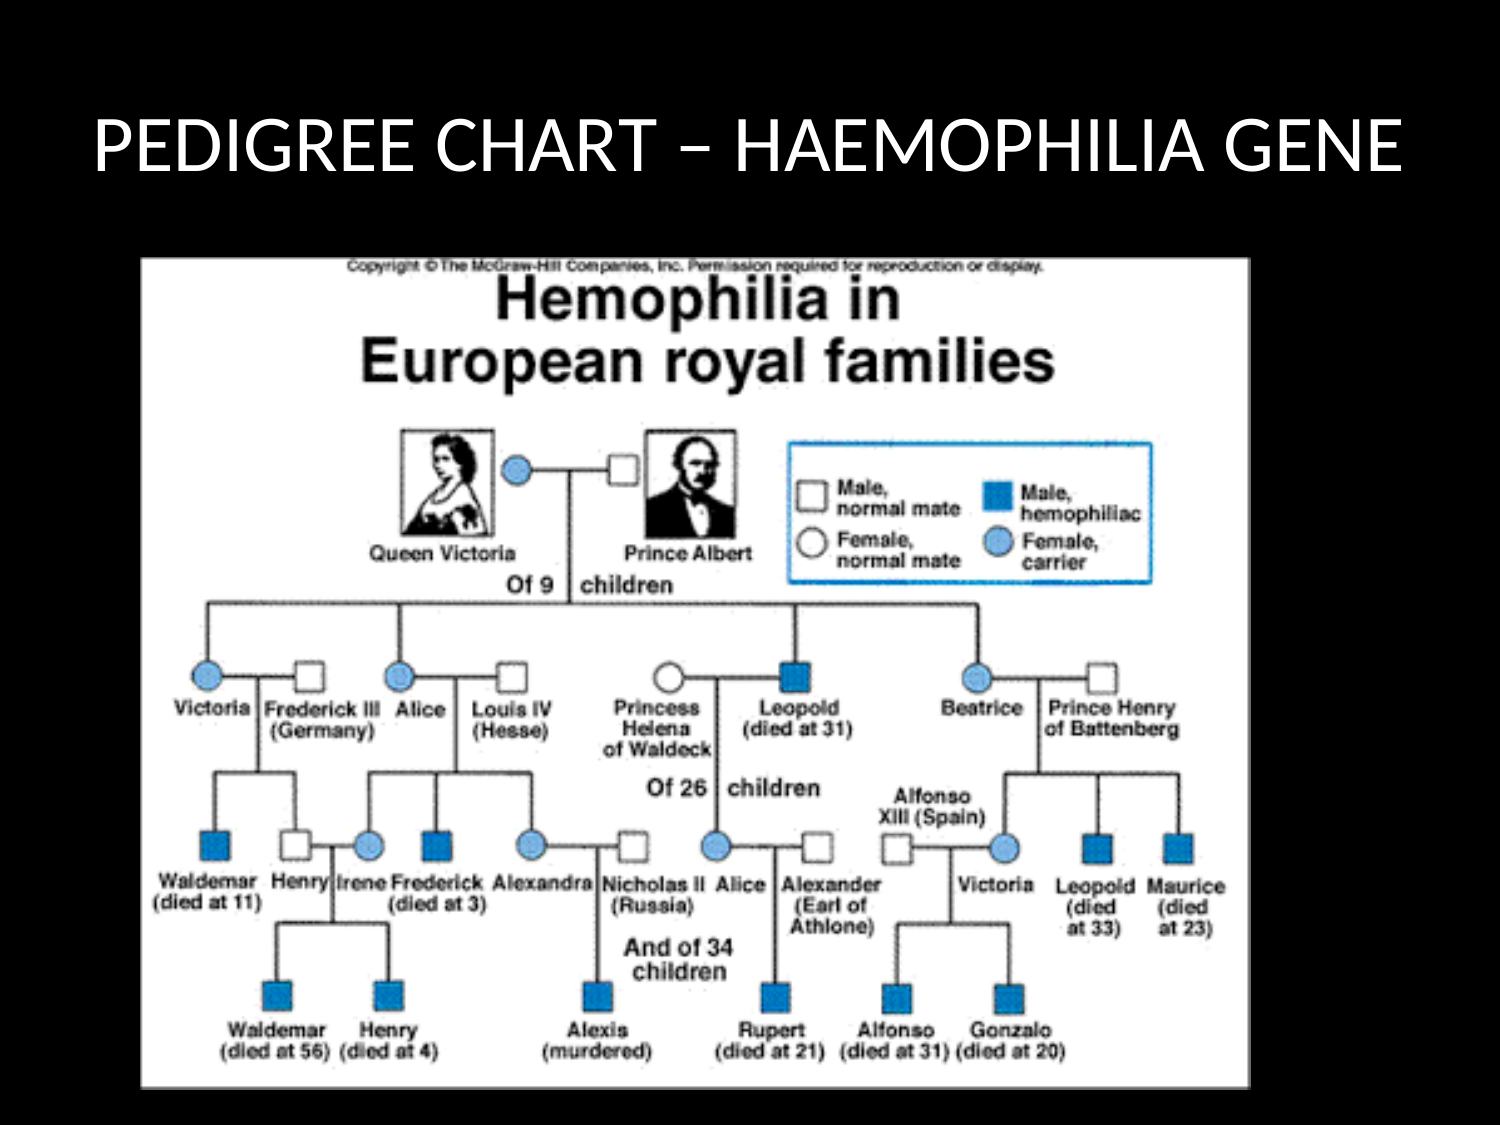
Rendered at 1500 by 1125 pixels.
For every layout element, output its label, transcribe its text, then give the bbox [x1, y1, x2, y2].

title PEDIGREE CHART – HAEMOPHILIA GENE [75, 45, 1425, 233]
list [140, 257, 1251, 1091]
